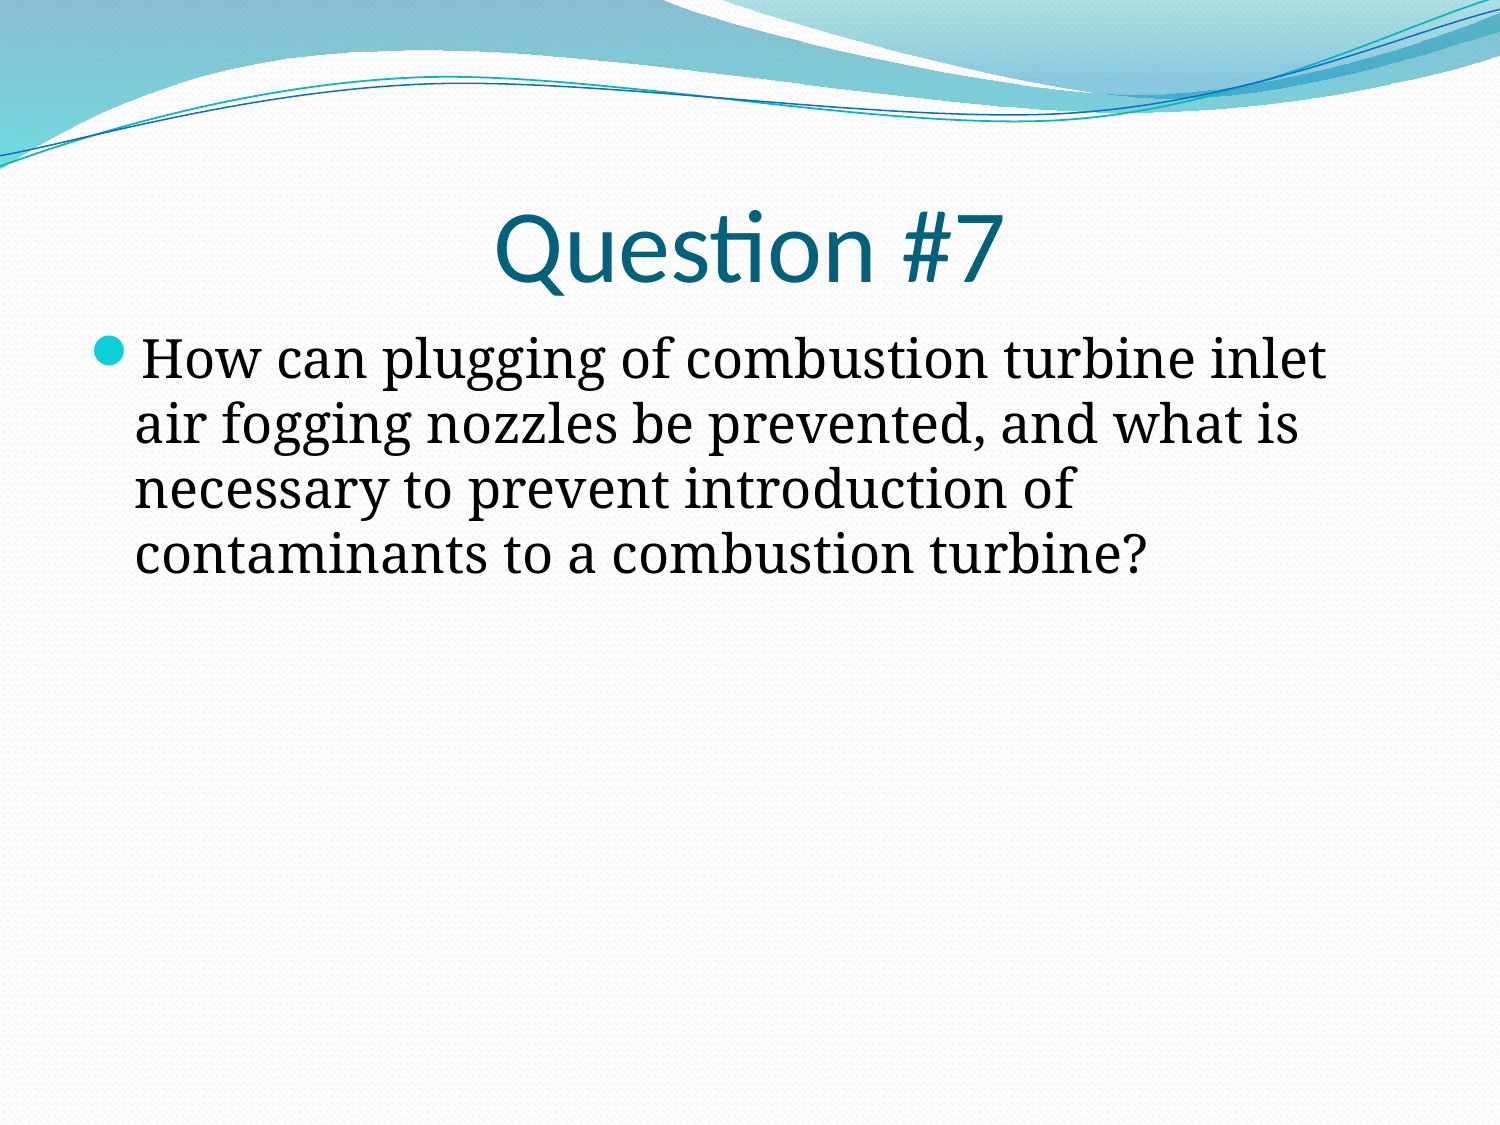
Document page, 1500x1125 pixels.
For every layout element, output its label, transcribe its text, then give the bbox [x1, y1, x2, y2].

list How can plugging of combustion turbine inlet air fogging nozzles be prevented, and what is necessary to prevent introduction of contaminants to a combustion turbine? [75, 317, 1425, 1038]
title Question #7 [75, 115, 1425, 303]
